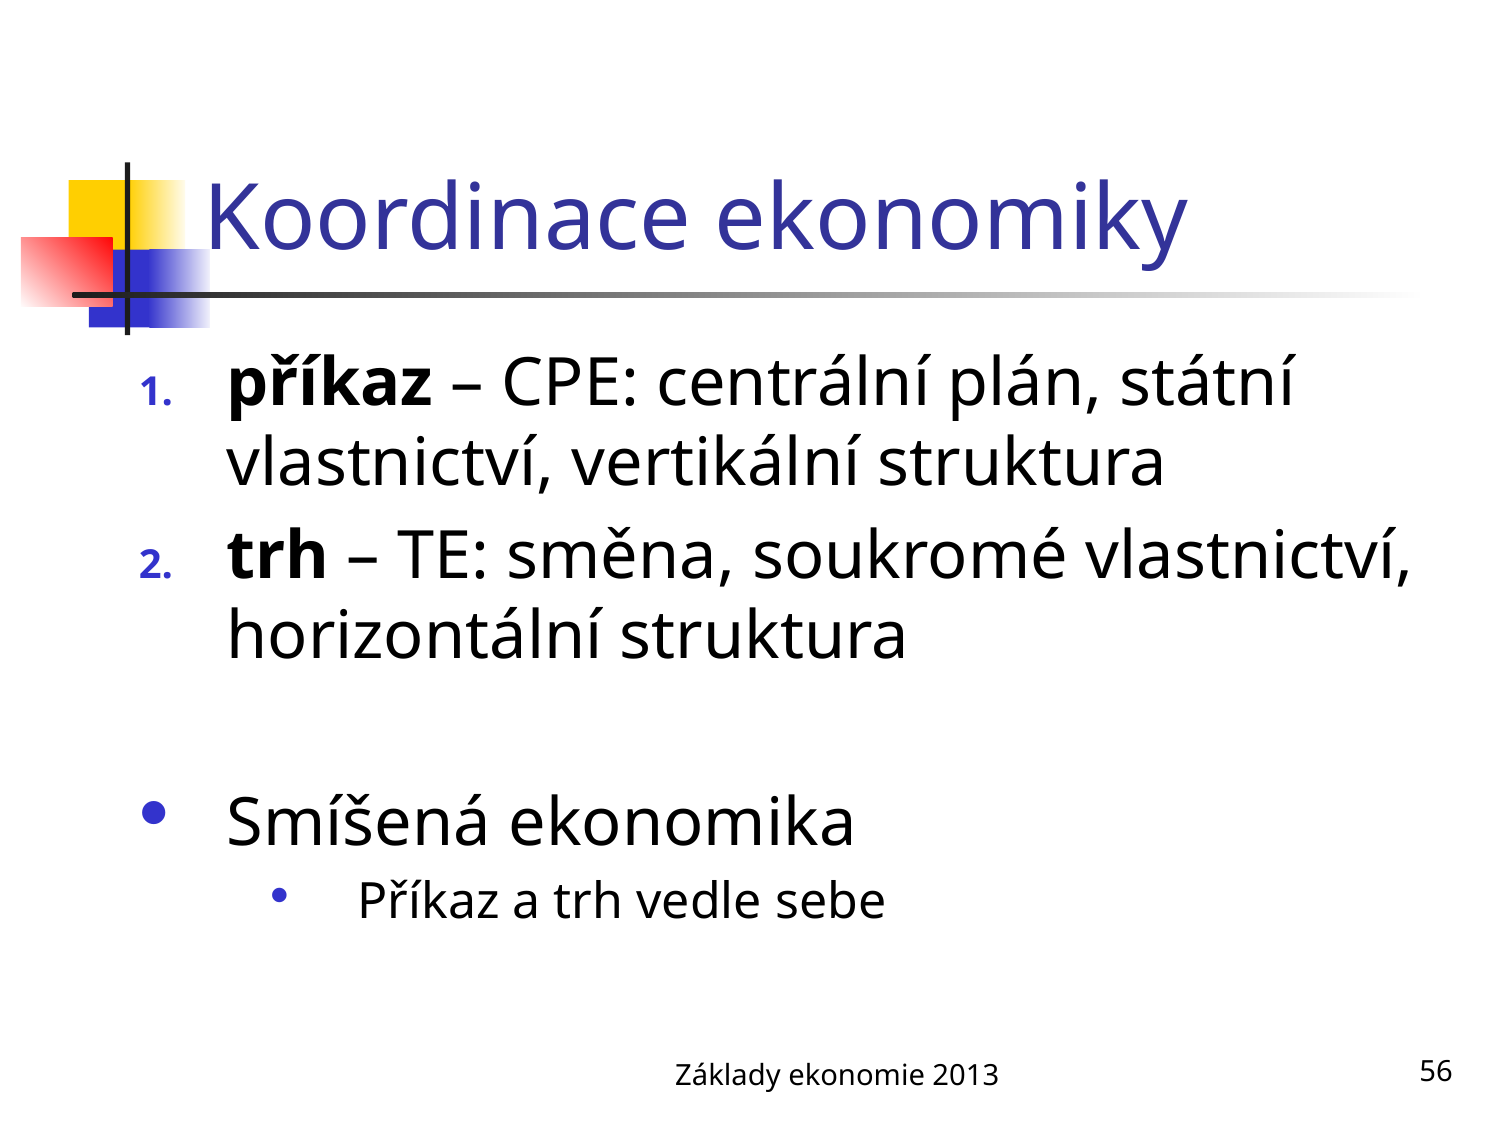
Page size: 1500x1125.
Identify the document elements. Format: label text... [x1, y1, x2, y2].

footer Základy ekonomie 2013 [600, 1024, 1075, 1100]
slide_number 56 [1155, 1024, 1468, 1100]
list příkaz – CPE: centrální plán, státní vlastnictví, vertikální struktura trh – TE: směna, soukromé vlastnictví, horizontální struktura Smíšená ekonomika Příkaz a trh vedle sebe [123, 331, 1469, 1006]
title Koordinace ekonomiky [188, 35, 1468, 275]
